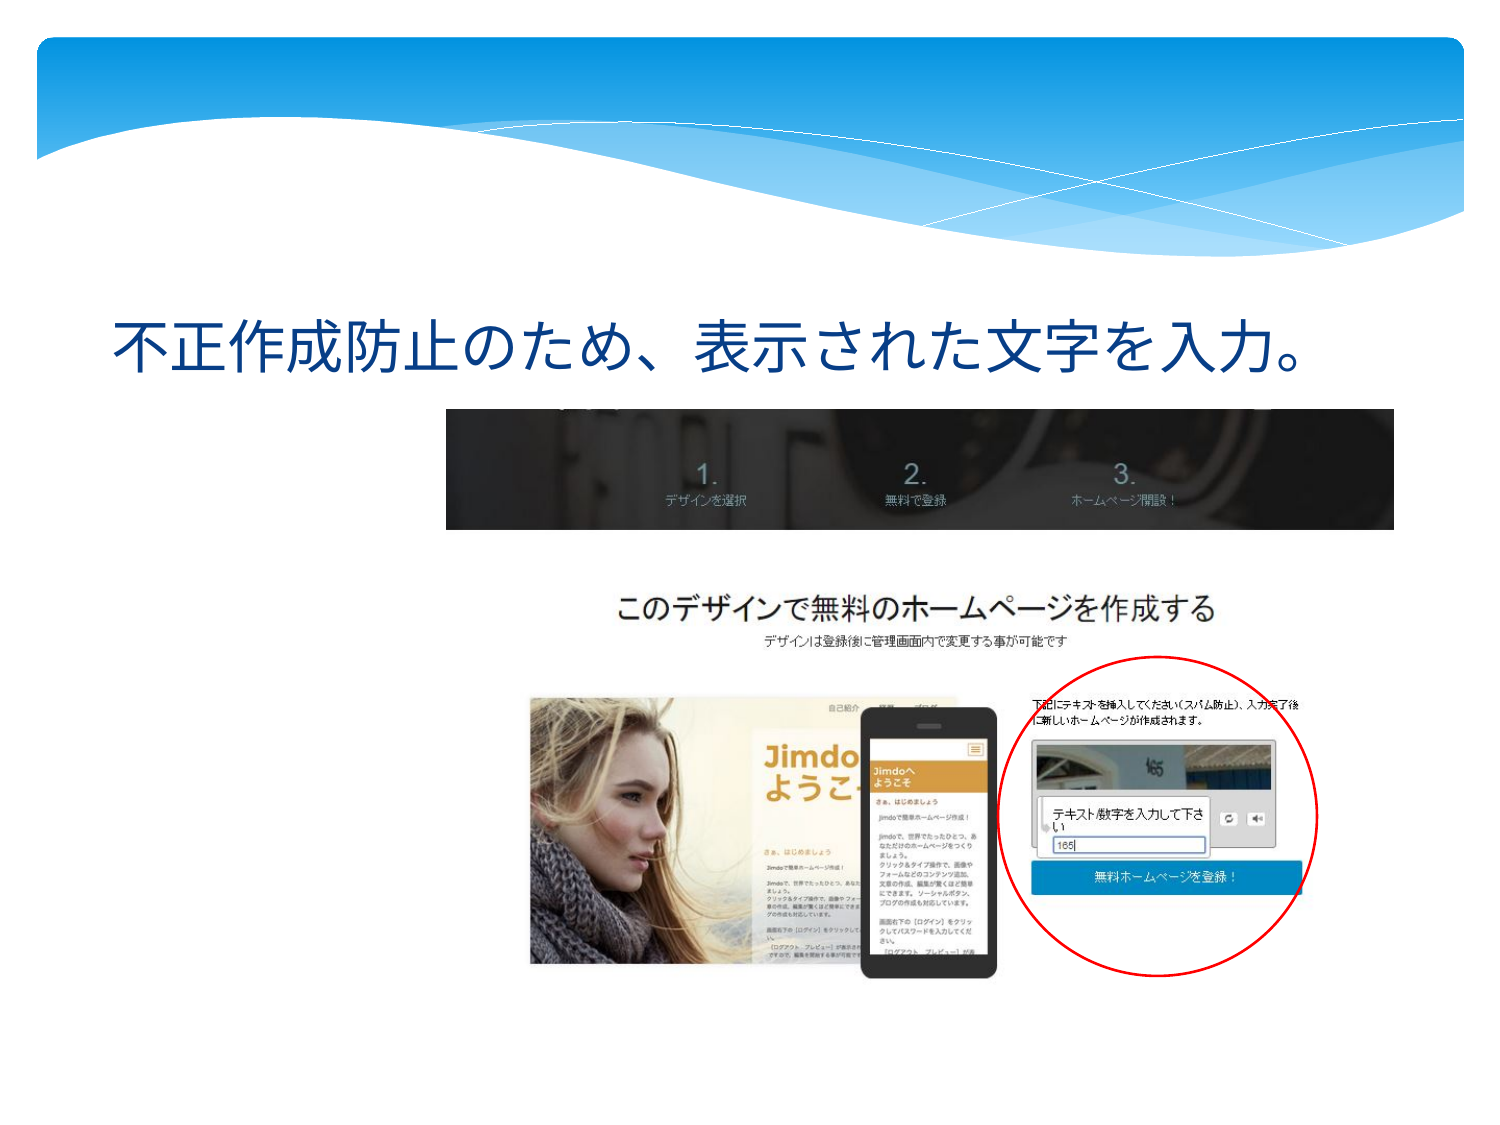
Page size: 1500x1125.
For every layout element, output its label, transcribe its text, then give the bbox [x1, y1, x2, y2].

picture [446, 409, 1394, 1016]
text_box 不正作成防止のため、表示された文字を入力。 [96, 302, 1388, 869]
